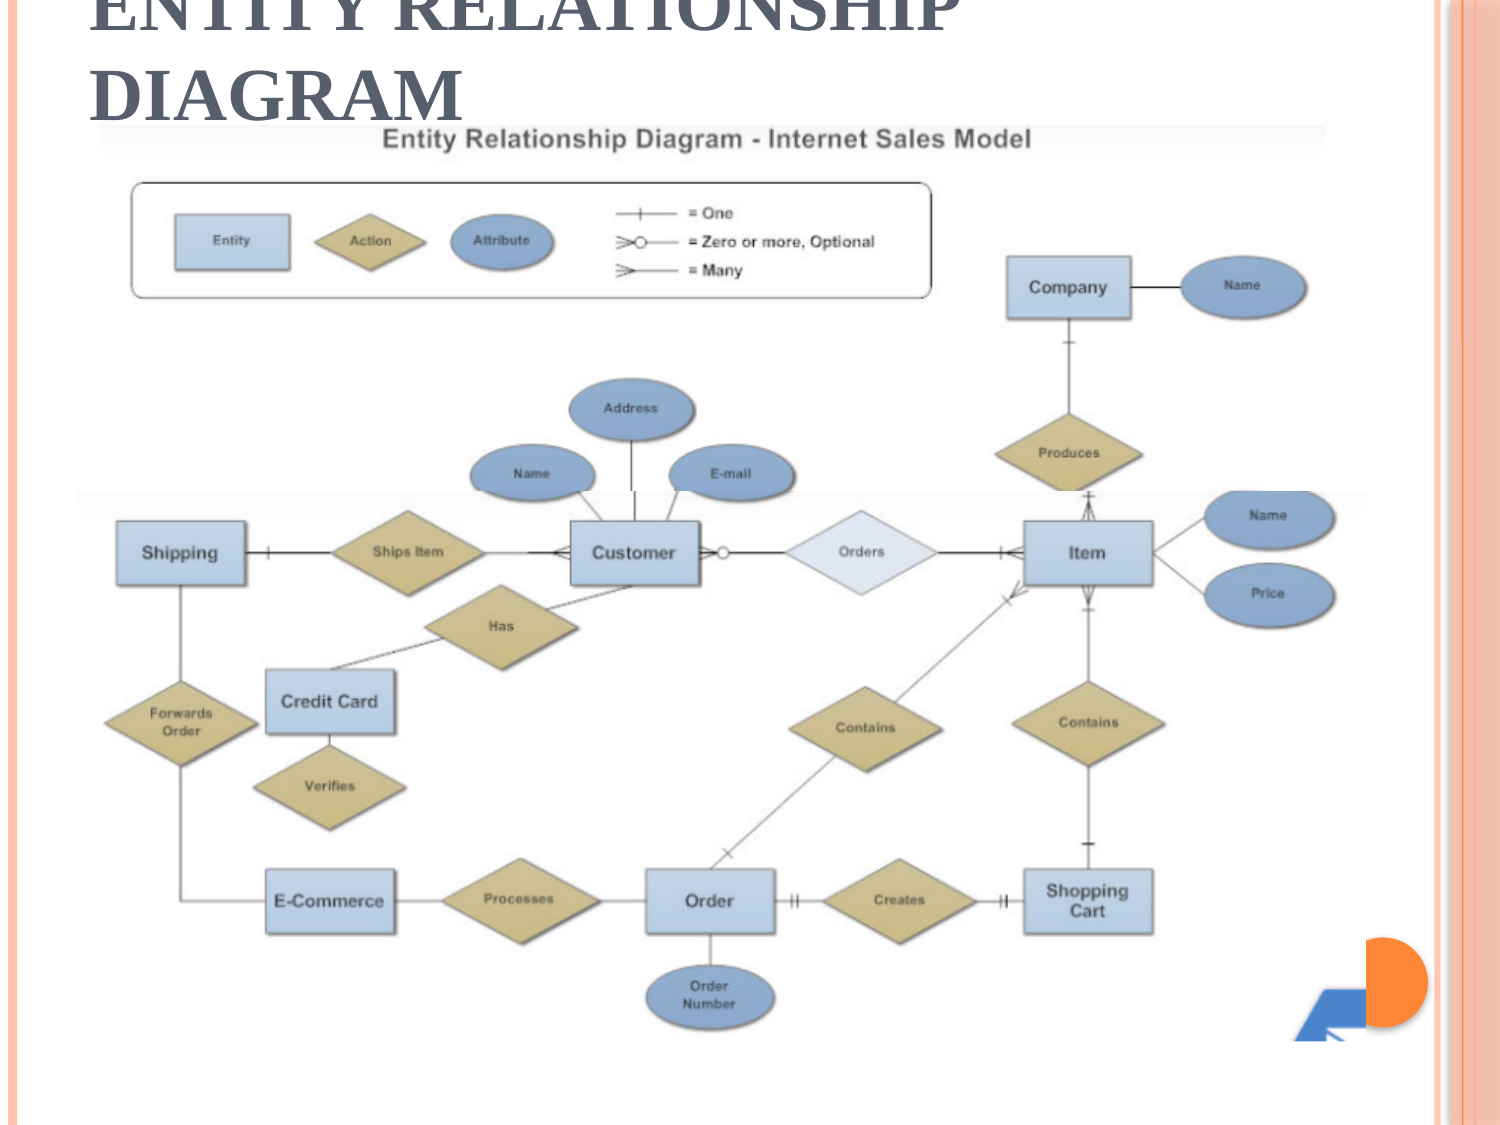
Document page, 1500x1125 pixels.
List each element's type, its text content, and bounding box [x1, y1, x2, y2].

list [99, 124, 1326, 488]
title Entity Relationship Diagram [75, 45, 1300, 233]
picture [76, 491, 1367, 1125]
